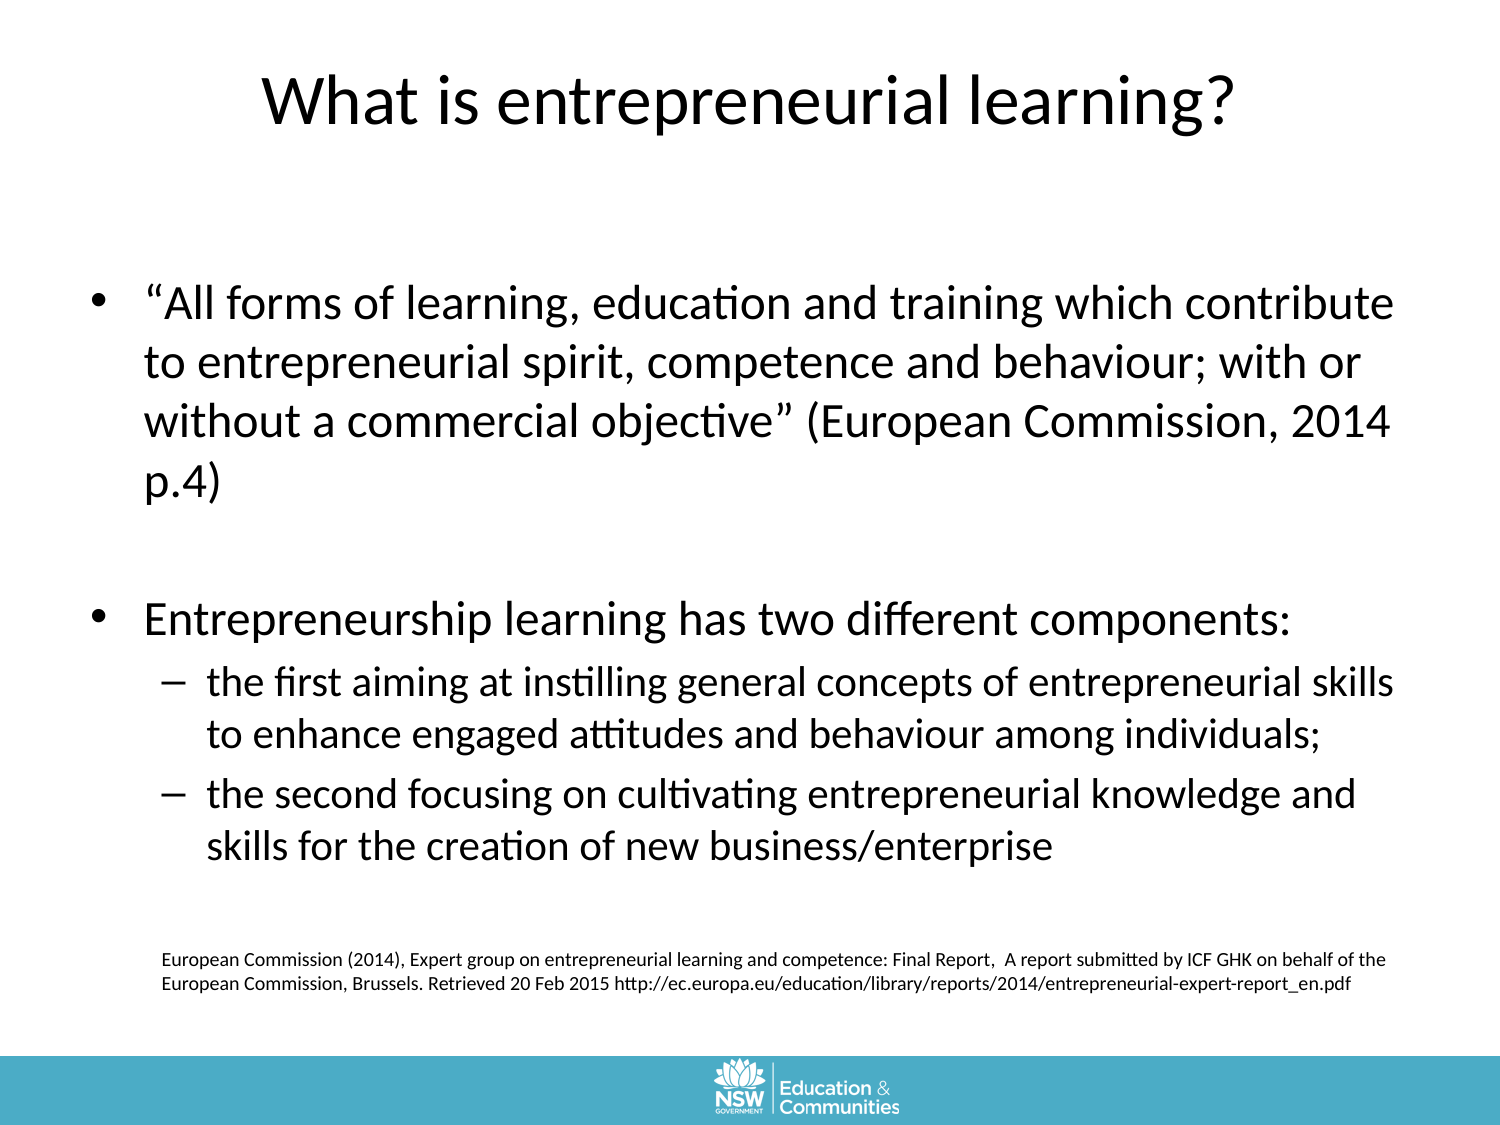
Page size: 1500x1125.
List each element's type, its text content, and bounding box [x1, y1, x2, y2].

picture [714, 1058, 899, 1114]
title What is entrepreneurial learning? [75, 45, 1425, 233]
list “All forms of learning, education and training which contribute to entrepreneurial spirit, competence and behaviour; with or without a commercial objective” (European Commission, 2014 p.4) Entrepreneurship learning has two different components: the first aiming at instilling general concepts of entrepreneurial skills to enhance engaged attitudes and behaviour among individuals; the second focusing on cultivating entrepreneurial knowledge and skills for the creation of new business/enterprise European Commission (2014), Expert group on entrepreneurial learning and competence: Final Report, A report submitted by ICF GHK on behalf of the European Commission, Brussels. Retrieved 20 Feb 2015 http://ec.europa.eu/education/library/reports/2014/entrepreneurial-expert-report_en.pdf [75, 262, 1425, 1005]
